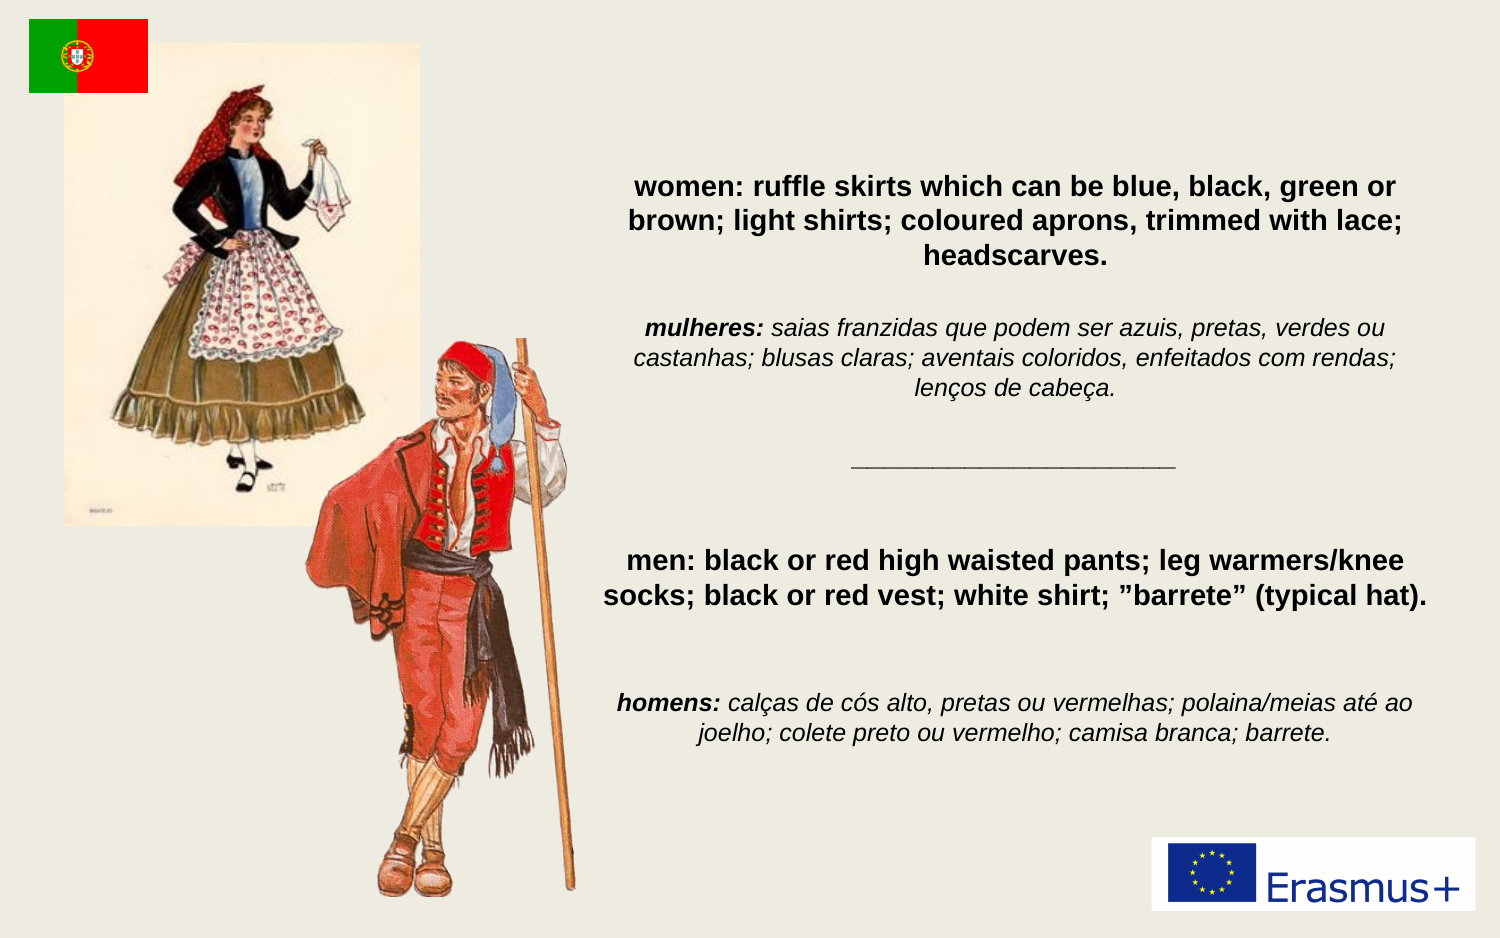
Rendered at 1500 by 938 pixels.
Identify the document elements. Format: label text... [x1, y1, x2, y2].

text_box women: ruffle skirts which can be blue, black, green or brown; light shirts; coloured aprons, trimmed with lace; headscarves. mulheres: saias franzidas que podem ser azuis, pretas, verdes ou castanhas; blusas claras; aventais coloridos, enfeitados com rendas; lenços de cabeça. ____________________ men: black or red high waisted pants; leg warmers/knee socks; black or red vest; white shirt; ”barrete” (typical hat). homens: calças de cós alto, pretas ou vermelhas; polaina/meias até ao joelho; colete preto ou vermelho; camisa branca; barrete. [584, 267, 1447, 735]
picture [29, 19, 581, 897]
picture [1151, 837, 1476, 912]
